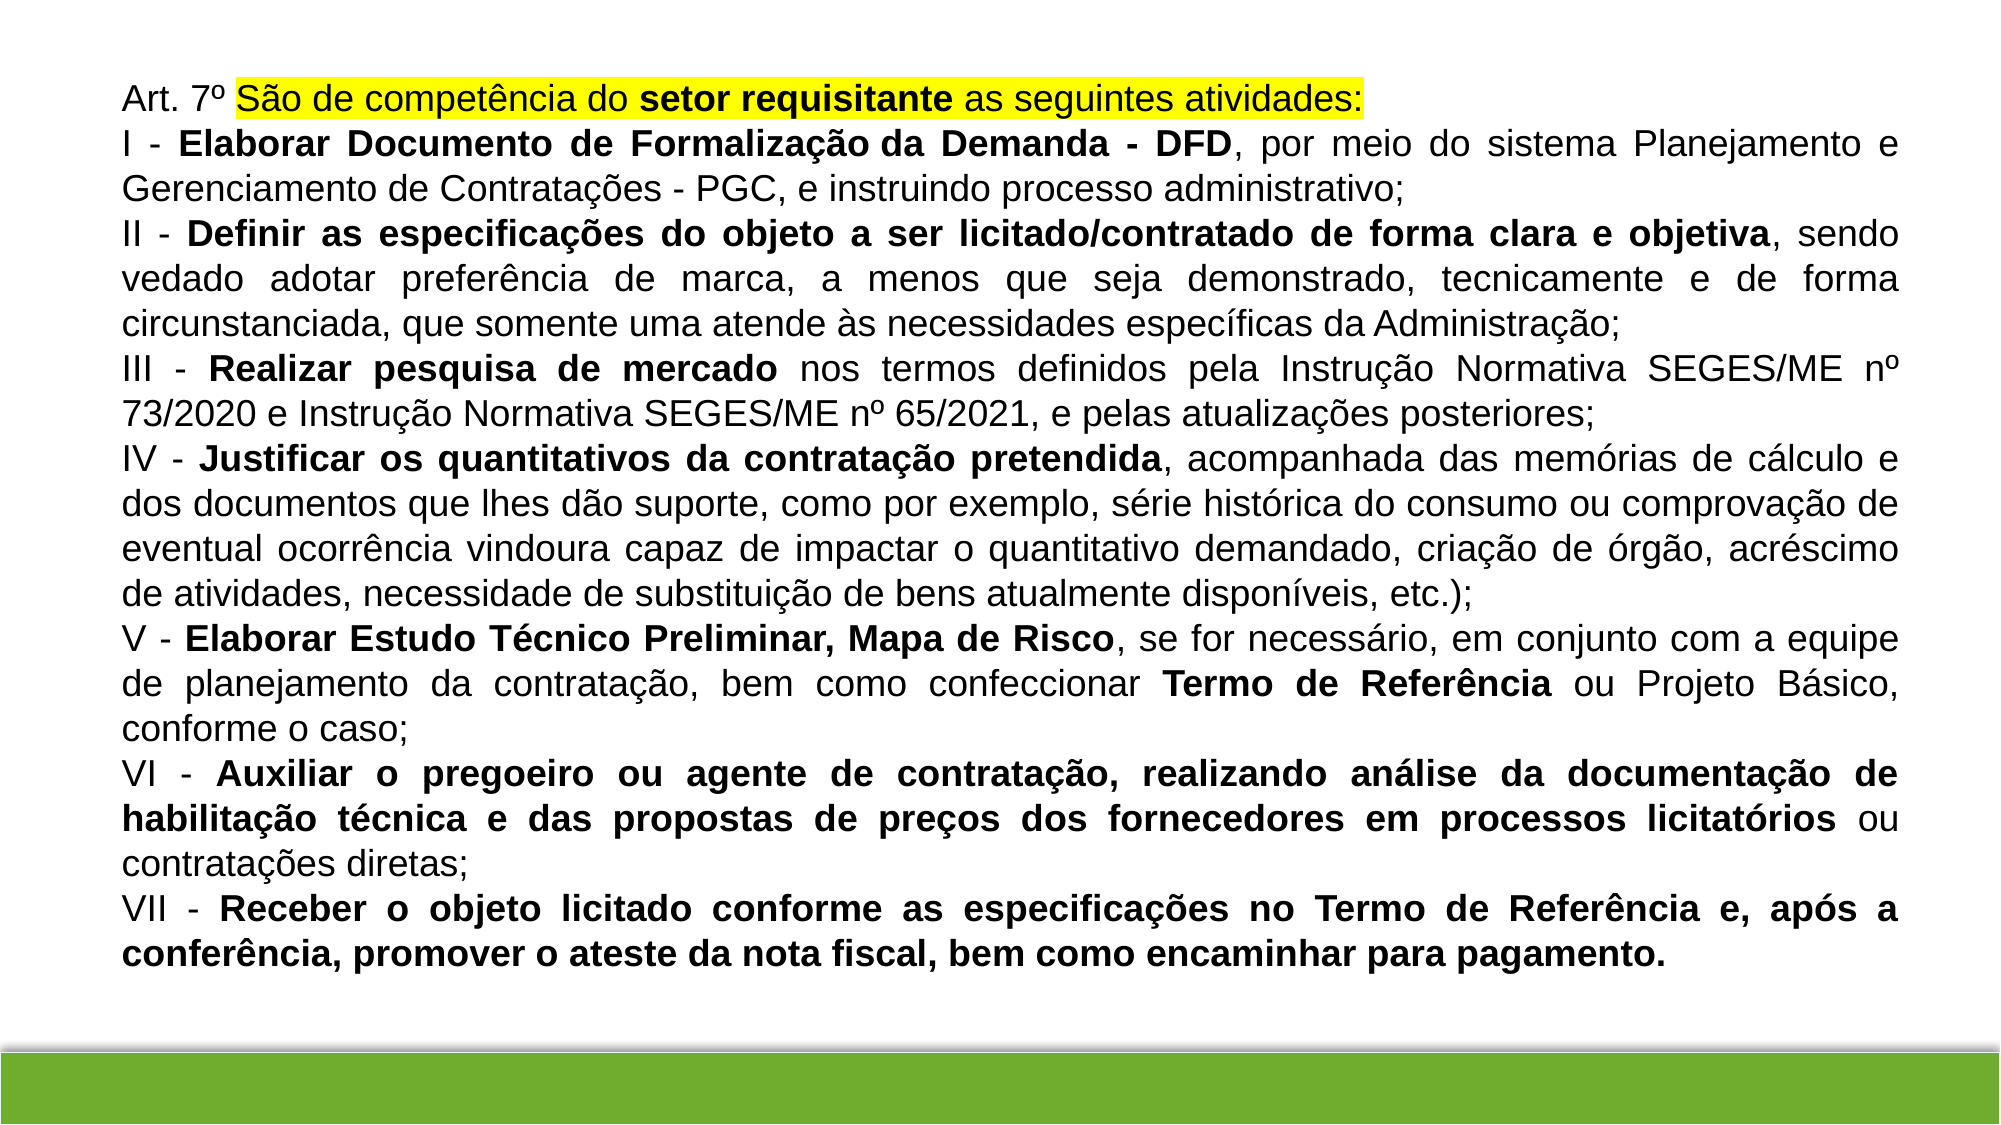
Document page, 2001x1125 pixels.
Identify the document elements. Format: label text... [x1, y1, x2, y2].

text_box Art. 7º São de competência do setor requisitante as seguintes atividades: I - Elaborar Documento de Formalização da Demanda - DFD, por meio do sistema Planejamento e Gerenciamento de Contratações - PGC, e instruindo processo administrativo; II - Definir as especificações do objeto a ser licitado/contratado de forma clara e objetiva, sendo vedado adotar preferência de marca, a menos que seja demonstrado, tecnicamente e de forma circunstanciada, que somente uma atende às necessidades específicas da Administração; III - Realizar pesquisa de mercado nos termos definidos pela Instrução Normativa SEGES/ME nº 73/2020 e Instrução Normativa SEGES/ME nº 65/2021, e pelas atualizações posteriores; IV - Justificar os quantitativos da contratação pretendida, acompanhada das memórias de cálculo e dos documentos que lhes dão suporte, como por exemplo, série histórica do consumo ou comprovação de eventual ocorrência vindoura capaz de impactar o quantitativo demandado, criação de órgão, acréscimo de atividades, necessidade de substituição de bens atualmente disponíveis, etc.); V - Elaborar Estudo Técnico Preliminar, Mapa de Risco, se for necessário, em conjunto com a equipe de planejamento da contratação, bem como confeccionar Termo de Referência ou Projeto Básico, conforme o caso; VI - Auxiliar o pregoeiro ou agente de contratação, realizando análise da documentação de habilitação técnica e das propostas de preços dos fornecedores em processos licitatórios ou contratações diretas; VII - Receber o objeto licitado conforme as especificações no Termo de Referência e, após a conferência, promover o ateste da nota fiscal, bem como encaminhar para pagamento. [106, 66, 1915, 1080]
text_box [0, 1052, 2000, 1125]
